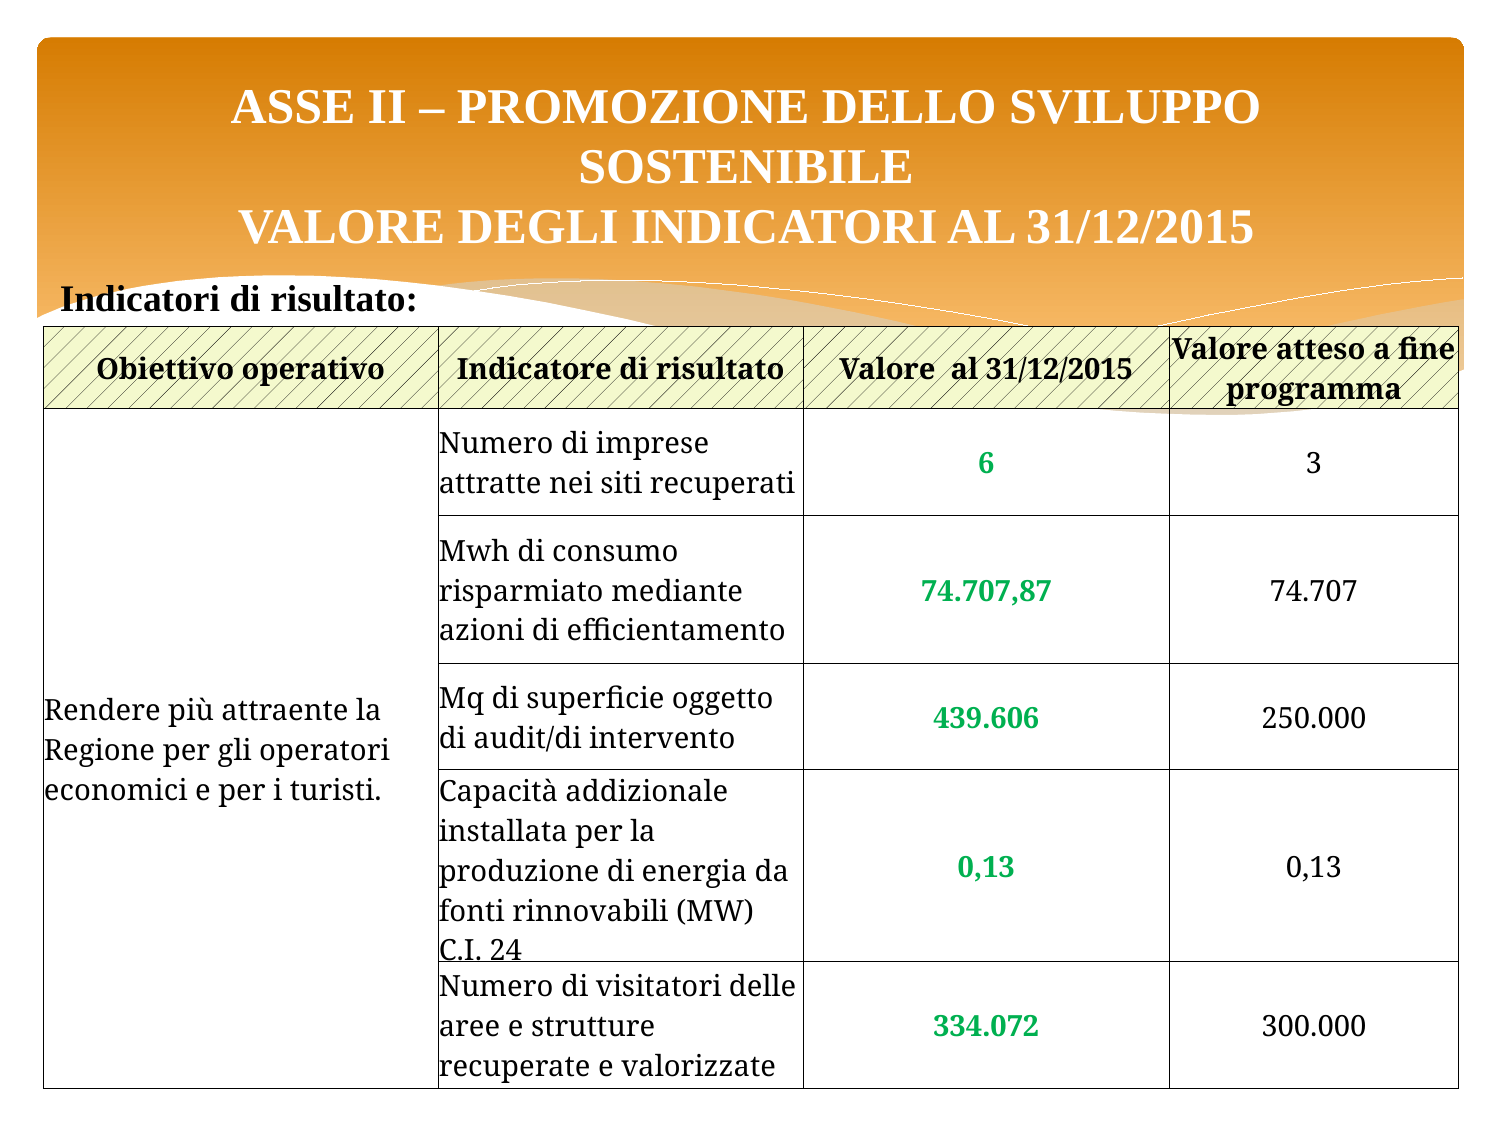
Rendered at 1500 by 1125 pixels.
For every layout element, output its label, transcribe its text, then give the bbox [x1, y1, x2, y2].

table_header Valore al 31/12/2015 [804, 327, 1169, 408]
table_cell 439.606 [804, 664, 1169, 769]
table_cell Numero di visitatori delle aree e strutture recuperate e valorizzate [439, 962, 803, 1088]
text_box Indicatori di risultato: [45, 266, 434, 326]
table_cell Numero di imprese attratte nei siti recuperati [439, 409, 803, 515]
table_cell 74.707 [1170, 516, 1458, 663]
text_box ASSE II – PROMOZIONE DELLO SVILUPPO SOSTENIBILE VALORE DEGLI INDICATORI AL 31/12/2015 [42, 66, 1450, 262]
table_header Valore atteso a fine programma [1170, 327, 1458, 408]
table_cell 0,13 [804, 770, 1169, 961]
table_header Indicatore di risultato [439, 327, 803, 408]
table_cell Mwh di consumo risparmiato mediante azioni di efficientamento [439, 516, 803, 663]
table_cell 3 [1170, 409, 1458, 515]
table_cell 74.707,87 [804, 516, 1169, 663]
table_cell 0,13 [1170, 770, 1458, 961]
table_cell 300.000 [1170, 962, 1458, 1088]
table_cell 334.072 [804, 962, 1169, 1088]
table_header Obiettivo operativo [44, 327, 438, 408]
table_cell 250.000 [1170, 664, 1458, 769]
table_cell Capacità addizionale installata per la produzione di energia da fonti rinnovabili (MW) C.I. 24 [439, 770, 803, 961]
table_cell Rendere più attraente la Regione per gli operatori economici e per i turisti. [44, 409, 438, 1088]
table_cell Mq di superficie oggetto di audit/di intervento [439, 664, 803, 769]
table_cell 6 [804, 409, 1169, 515]
